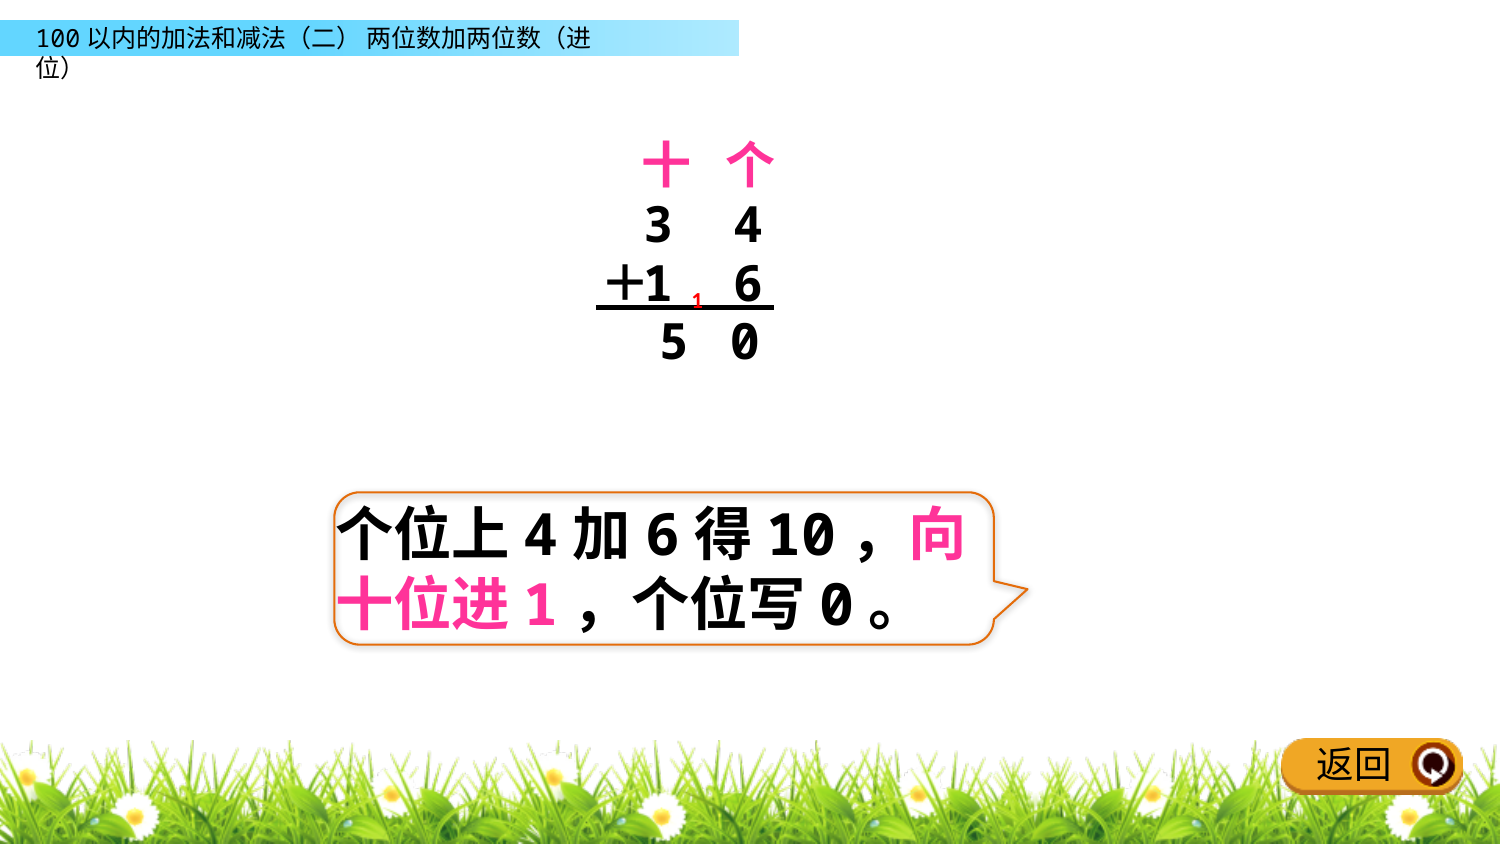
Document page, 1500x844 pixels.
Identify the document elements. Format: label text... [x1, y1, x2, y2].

text_box 0 [714, 328, 774, 378]
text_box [1281, 733, 1464, 795]
text_box 5 [644, 328, 703, 378]
text_box 十 [620, 126, 703, 202]
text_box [585, 243, 786, 320]
text_box 3 4 [621, 202, 786, 243]
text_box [320, 489, 1010, 647]
text_box 个 [703, 126, 798, 202]
picture [0, 740, 1500, 844]
